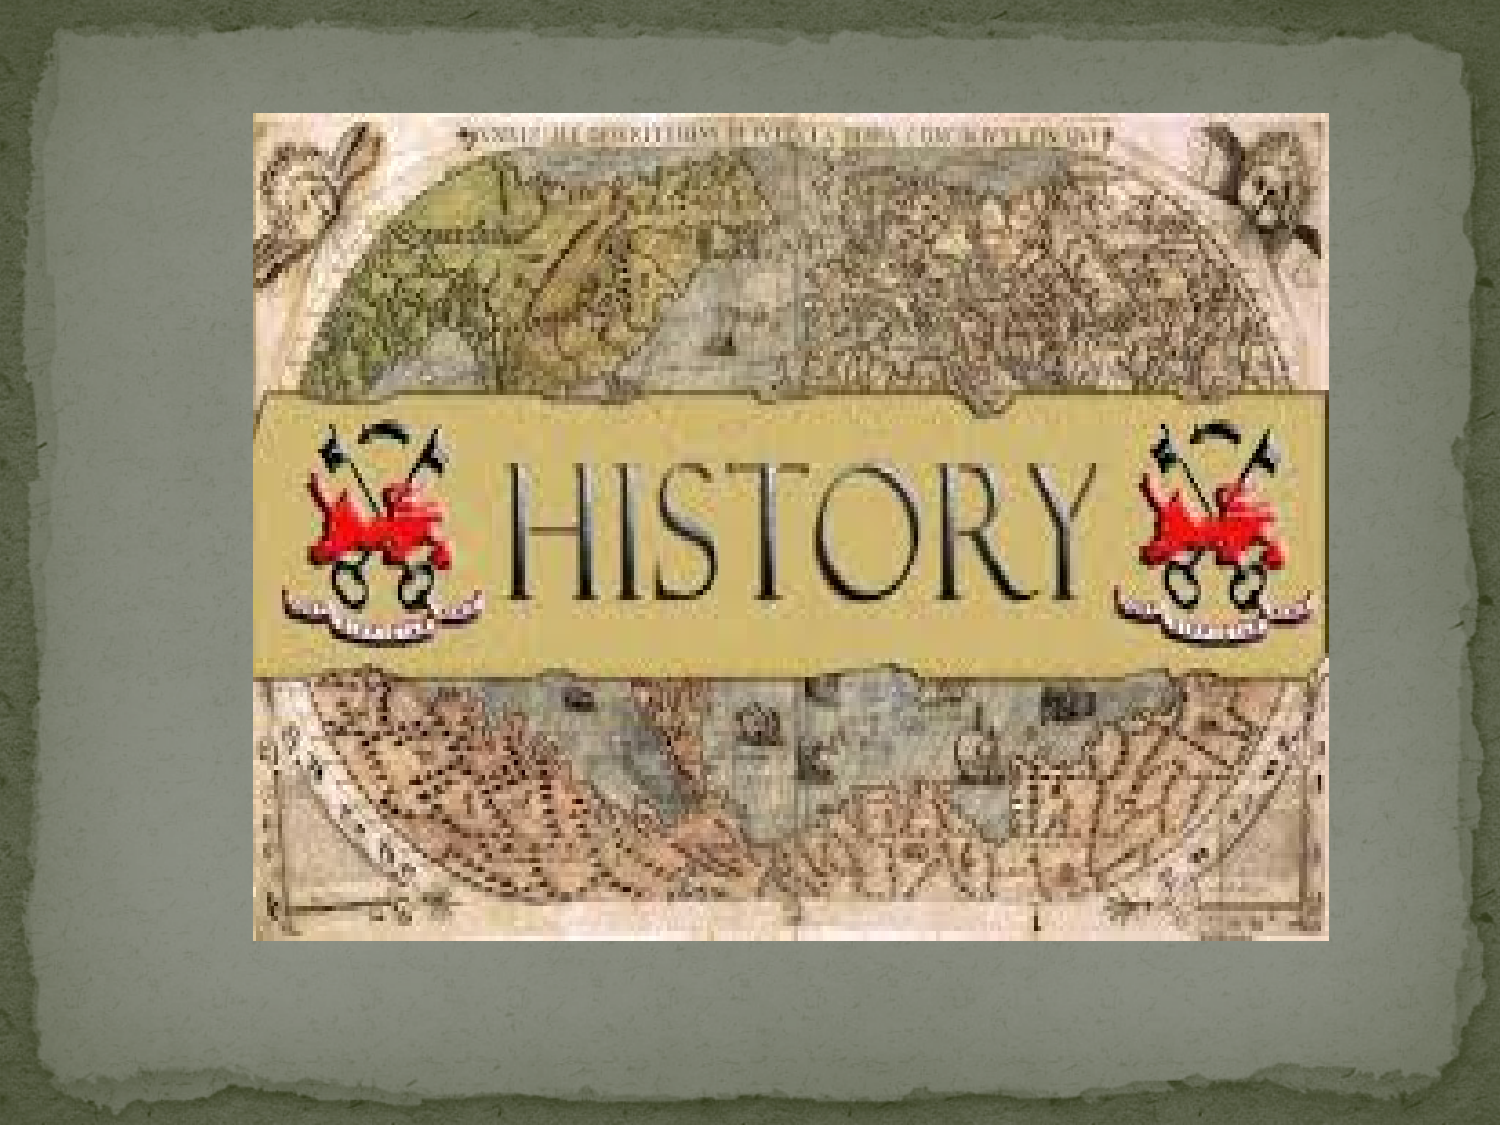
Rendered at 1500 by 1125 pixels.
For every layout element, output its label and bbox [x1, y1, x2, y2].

list [256, 116, 1327, 939]
